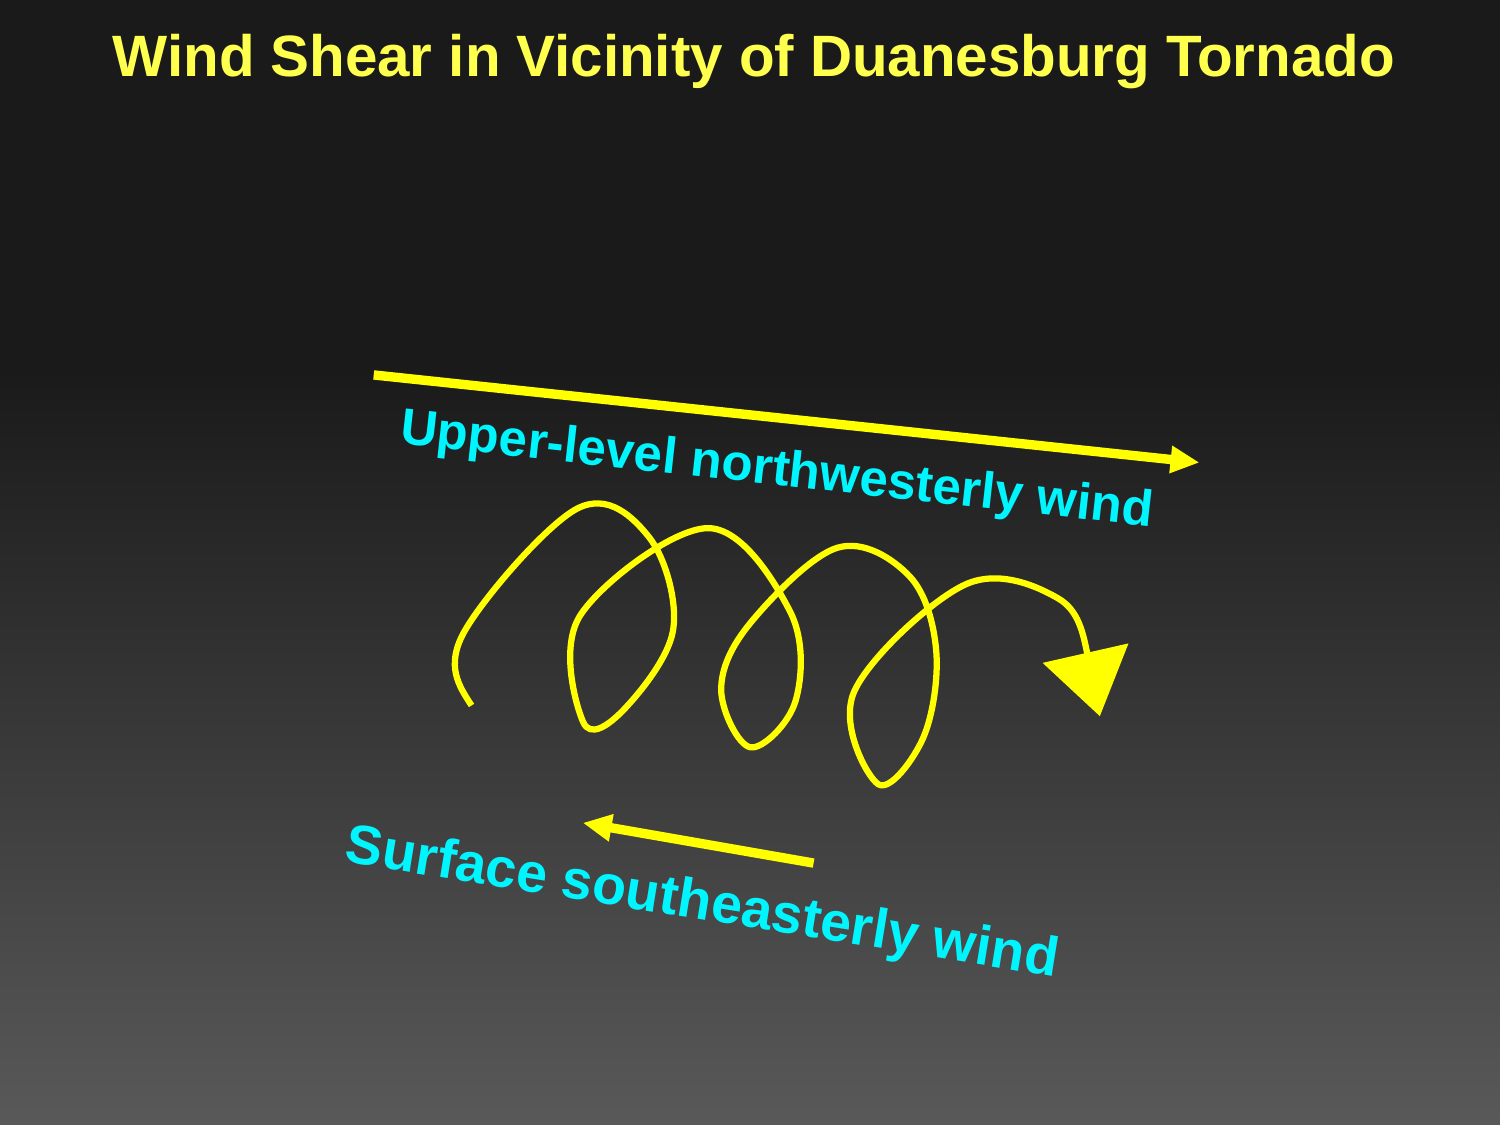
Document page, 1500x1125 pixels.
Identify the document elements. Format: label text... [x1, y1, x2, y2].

text_box [1044, 644, 1128, 715]
text_box Wind Shear in Vicinity of Duanesburg Tornado [43, 10, 1465, 96]
text_box [373, 374, 1199, 468]
text_box Surface southeasterly wind [303, 792, 1104, 1003]
text_box [454, 503, 1088, 786]
text_box Upper-level northwesterly wind [376, 379, 1179, 550]
text_box [583, 819, 814, 864]
